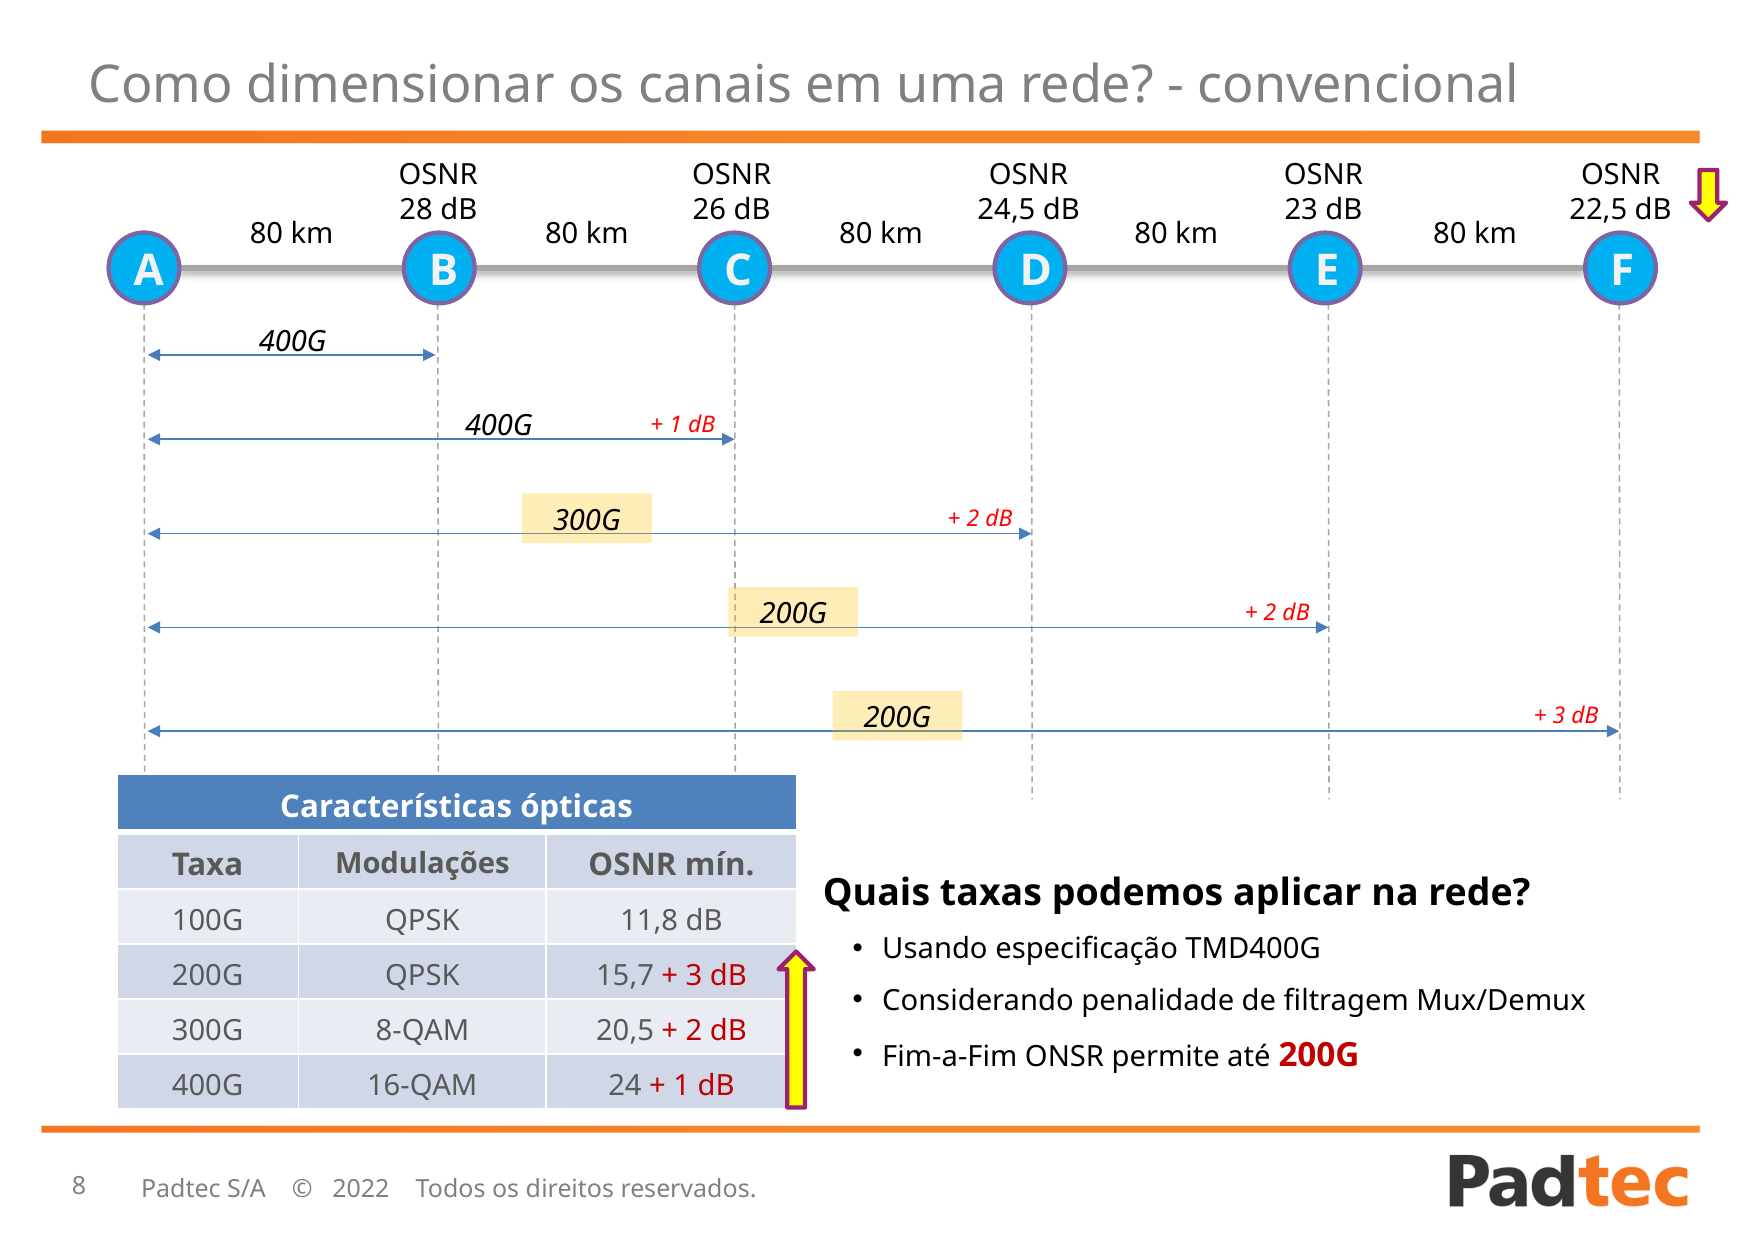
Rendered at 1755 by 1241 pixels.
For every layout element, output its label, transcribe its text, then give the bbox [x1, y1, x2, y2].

text_box OSNR 28 dB [373, 147, 504, 233]
text_box E [1287, 233, 1363, 267]
table_cell OSNR mín. [547, 835, 796, 888]
text_box OSNR 24,5 dB [946, 147, 1112, 233]
picture [0, 0, 1754, 1240]
title Como dimensionar os canais em uma rede? - convencional [73, 32, 1653, 130]
table_cell 200G [118, 945, 298, 998]
text_box OSNR 26 dB [666, 147, 797, 233]
text_box D [992, 233, 1068, 267]
table_header Características ópticas [118, 775, 796, 829]
table_cell 24 + 1 dB [547, 1055, 785, 1108]
table_cell Taxa [118, 835, 298, 888]
text_box C [697, 233, 773, 267]
table_cell Modulações [299, 835, 545, 888]
text_box D [993, 276, 1067, 280]
text_box E [1288, 276, 1362, 280]
table_cell 300G [118, 1000, 298, 1053]
text_box + 3 dB [1625, 692, 1631, 736]
table_cell 8-QAM [299, 1000, 545, 1053]
text_box B [401, 233, 477, 267]
text_box [776, 949, 816, 1110]
table_cell QPSK [299, 945, 545, 998]
text_box OSNR 23 dB [1258, 147, 1389, 233]
table_cell 15,7 + 3 dB [547, 945, 796, 998]
text_box 80 km [1111, 207, 1242, 257]
table_cell 100G [118, 890, 298, 943]
text_box F [1583, 233, 1659, 306]
text_box OSNR 22,5 dB [1539, 147, 1702, 233]
text_box 80 km [226, 207, 357, 257]
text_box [143, 281, 1621, 800]
text_box B [402, 276, 476, 280]
text_box 80 km [1409, 207, 1540, 257]
table_cell 400G [118, 1055, 298, 1108]
table_cell QPSK [299, 890, 545, 943]
text_box A [106, 230, 182, 305]
table_cell 11,8 dB [547, 890, 796, 943]
text_box C [698, 276, 772, 280]
text_box [1688, 167, 1729, 223]
text_box Quais taxas podemos aplicar na rede? Usando especificação TMD400G Considerando penalidade de filtragem Mux/Demux Fim-a-Fim ONSR permite até 200G [808, 860, 1716, 1080]
table_cell 20,5 + 2 dB [547, 1000, 785, 1053]
table_cell 16-QAM [299, 1055, 545, 1108]
text_box 80 km [816, 207, 946, 257]
text_box 80 km [521, 207, 652, 257]
